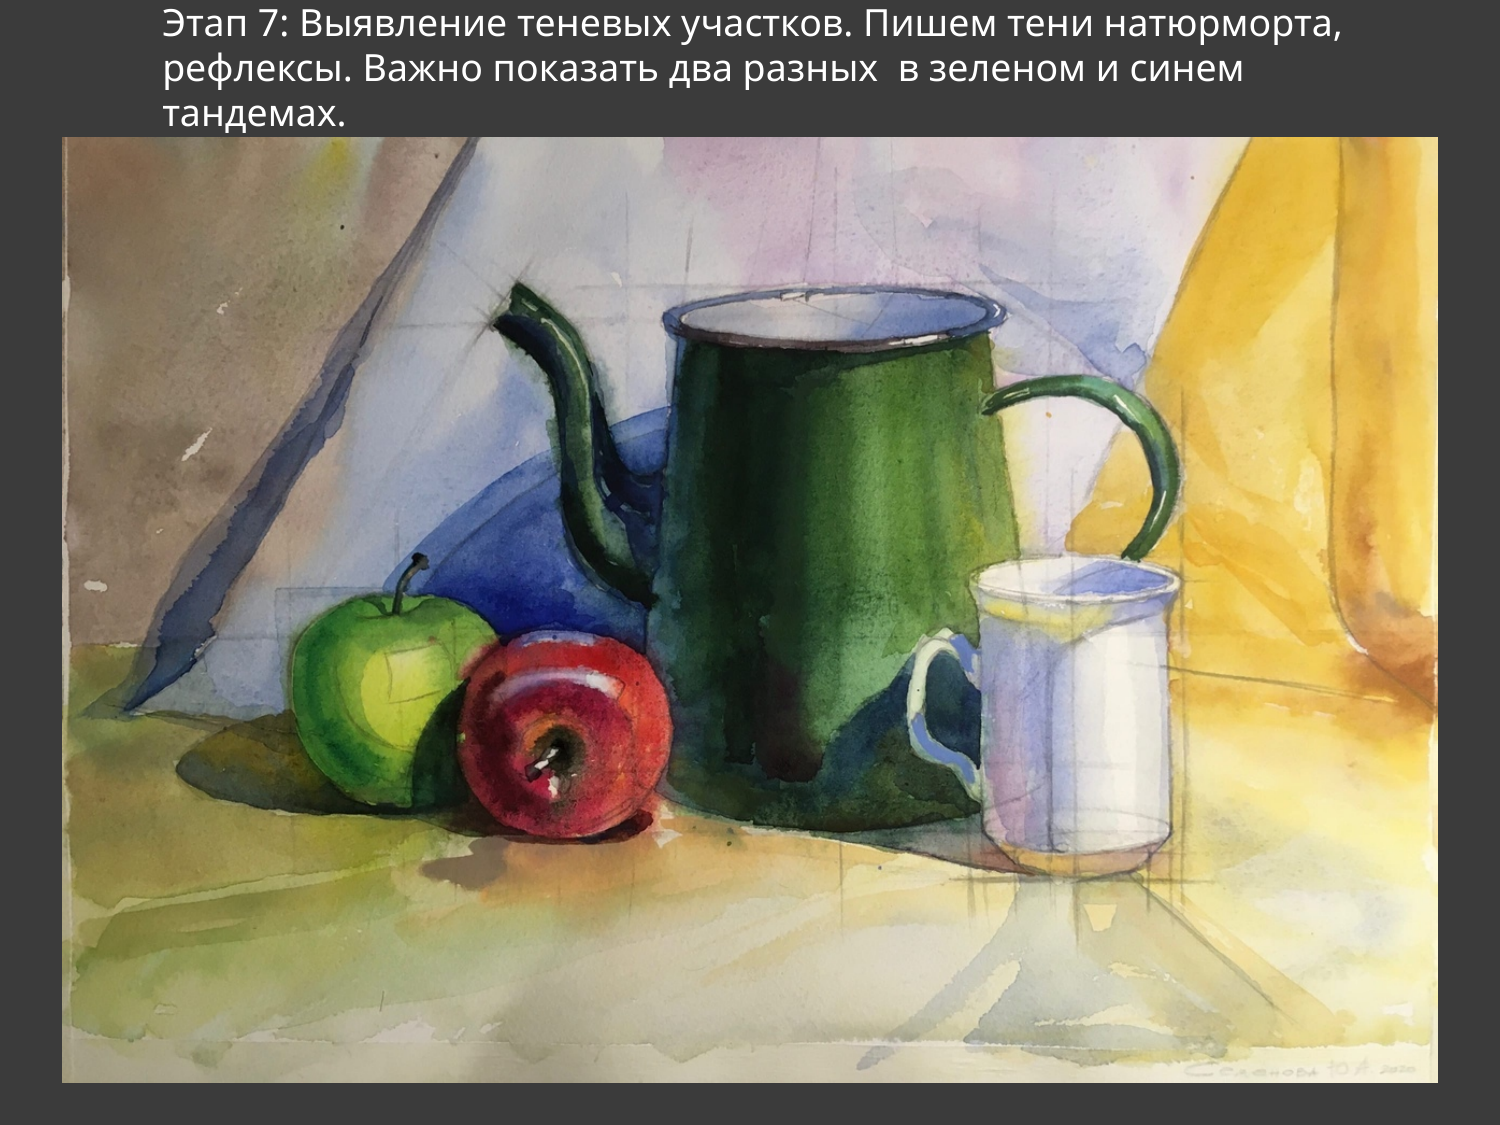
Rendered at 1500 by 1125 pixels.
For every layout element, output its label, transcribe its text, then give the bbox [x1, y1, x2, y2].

text_box Этап 7: Выявление теневых участков. Пишем тени натюрморта, рефлексы. Важно показать два разных в зеленом и синем тандемах. [147, 19, 1424, 136]
picture [61, 136, 1439, 1083]
